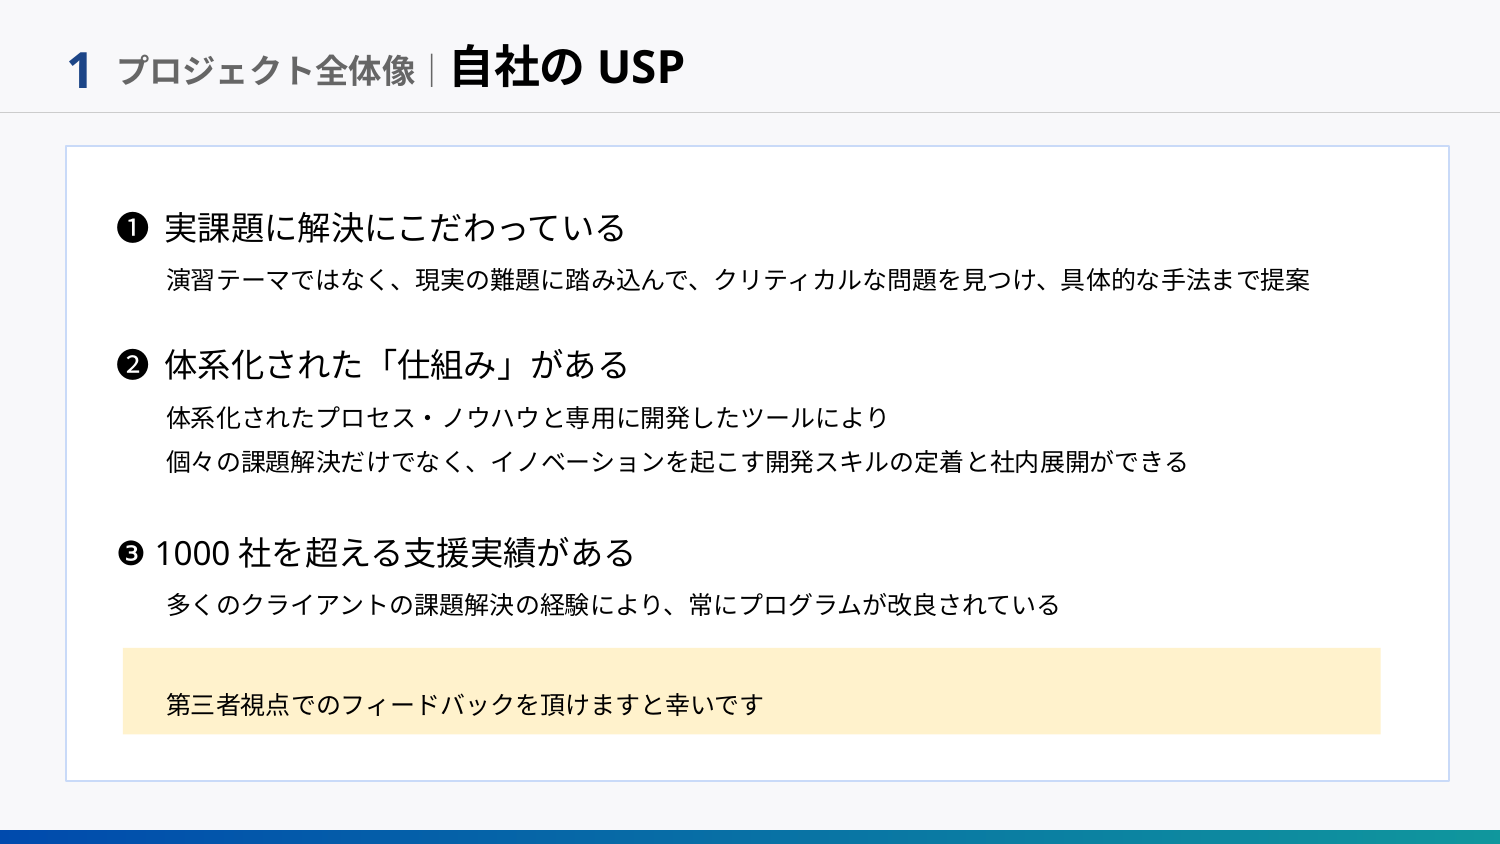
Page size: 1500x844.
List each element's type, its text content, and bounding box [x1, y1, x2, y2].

title プロジェクト全体像｜自社のUSP [101, 23, 1025, 117]
title 1 [51, 23, 101, 117]
text_box [122, 647, 1381, 735]
text_box 体系化されたプロセス・ノウハウと専用に開発したツールにより 個々の課題解決だけでなく、イノベーションを起こす開発スキルの定着と社内展開ができる [150, 371, 1388, 478]
text_box ❸ 1000社を超える支援実績がある [100, 496, 1338, 570]
text_box 第三者視点でのフィードバックを頂けますと幸いです [150, 659, 1388, 725]
text_box 多くのクライアントの課題解決の経験により、常にプログラムが改良されている [150, 559, 1388, 625]
text_box ❶ 実課題に解決にこだわっている [100, 171, 1338, 245]
text_box 演習テーマではなく、現実の難題に踏み込んで、クリティカルな問題を見つけ、具体的な手法まで提案 [150, 234, 1388, 300]
text_box [66, 146, 1449, 781]
text_box ❷ 体系化された「仕組み」がある [100, 309, 1338, 383]
